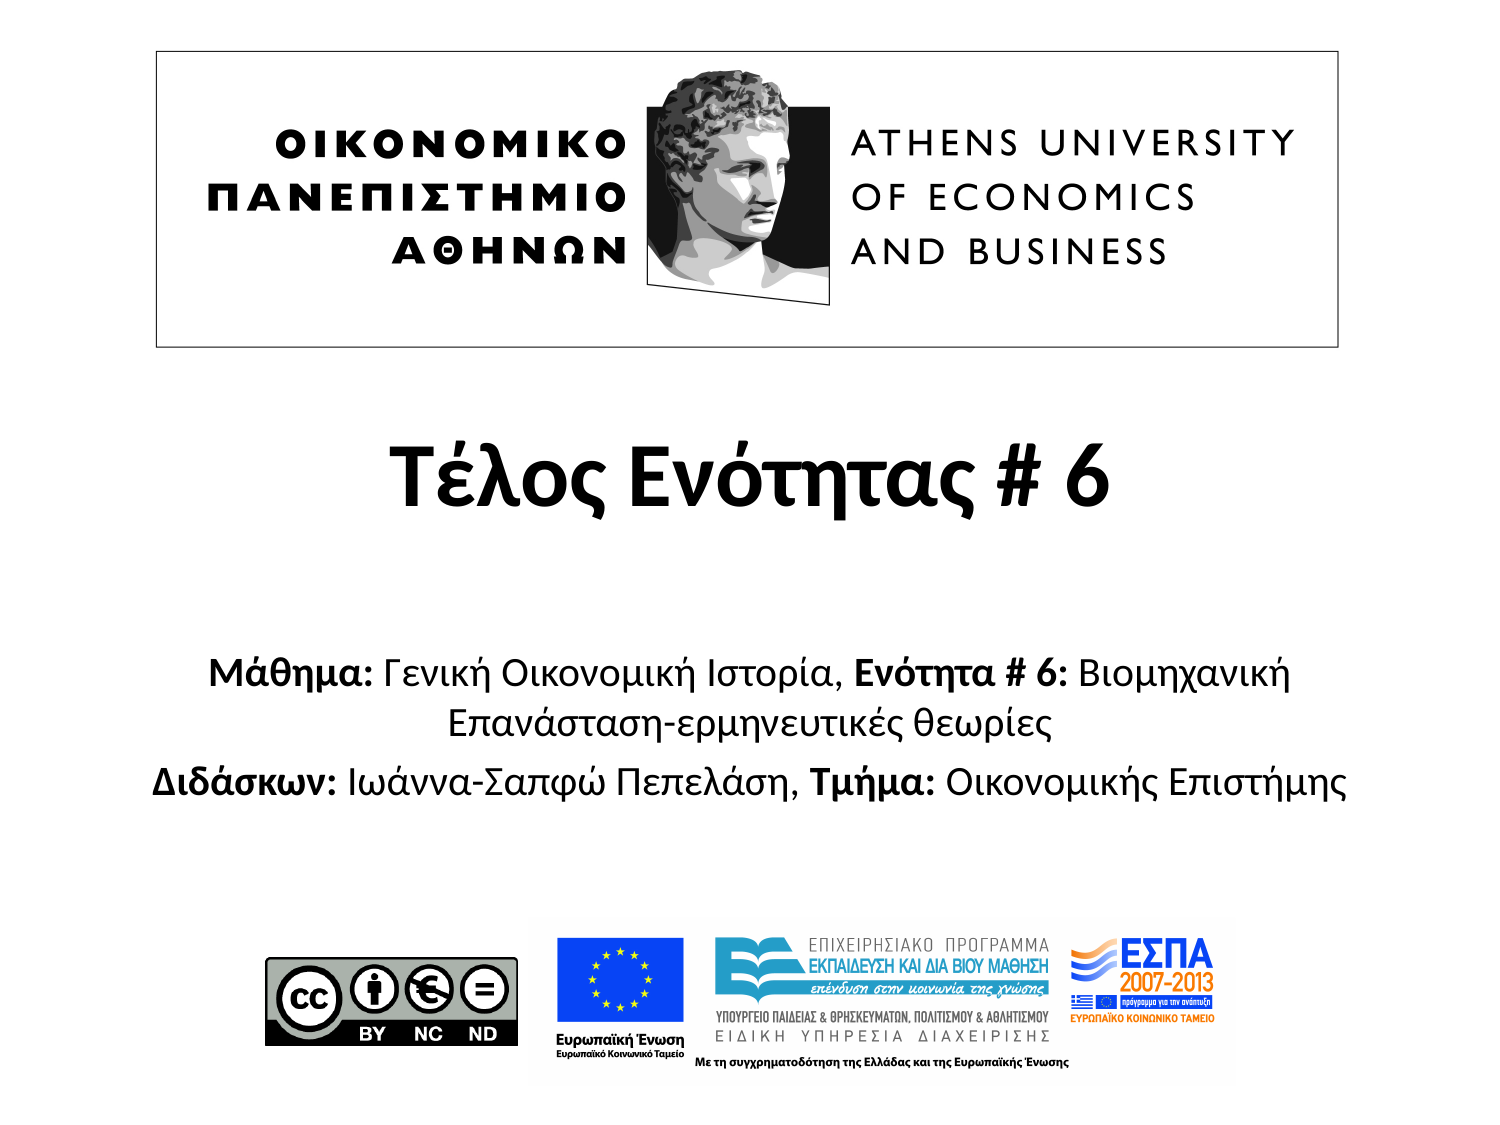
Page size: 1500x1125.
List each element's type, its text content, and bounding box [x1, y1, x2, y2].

picture [265, 957, 518, 1046]
title Τέλος Ενότητας # 6 [112, 349, 1388, 591]
subtitle Μάθημα: Γενική Οικονομική Ιστορία, Ενότητα # 6: Βιομηχανική Επανάσταση-ερμηνευτικές θεωρίες Διδάσκων: Ιωάννα-Σαπφώ Πεπελάση, Τμήμα: Οικονομικής Επιστήμης [112, 637, 1388, 925]
picture [147, 42, 1347, 349]
picture [528, 916, 1237, 1086]
